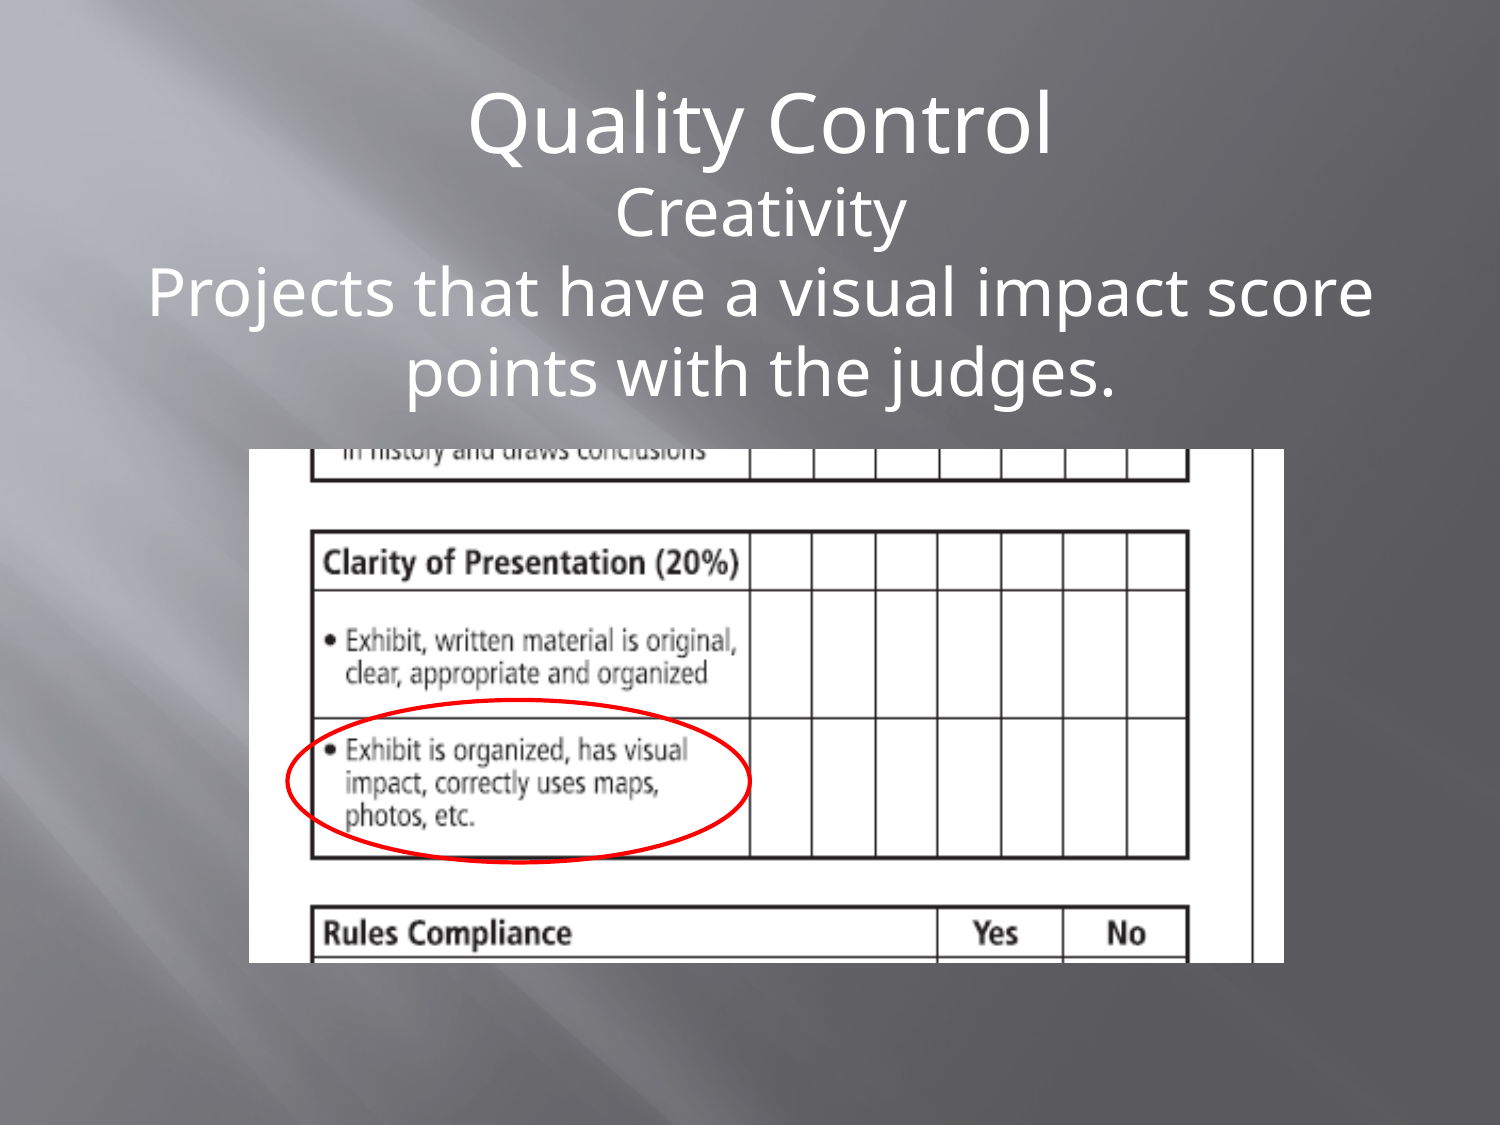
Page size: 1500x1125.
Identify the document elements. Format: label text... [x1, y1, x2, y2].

picture [249, 449, 1284, 963]
list Quality Control Creativity Projects that have a visual impact score points with the judges. [75, 62, 1425, 1035]
